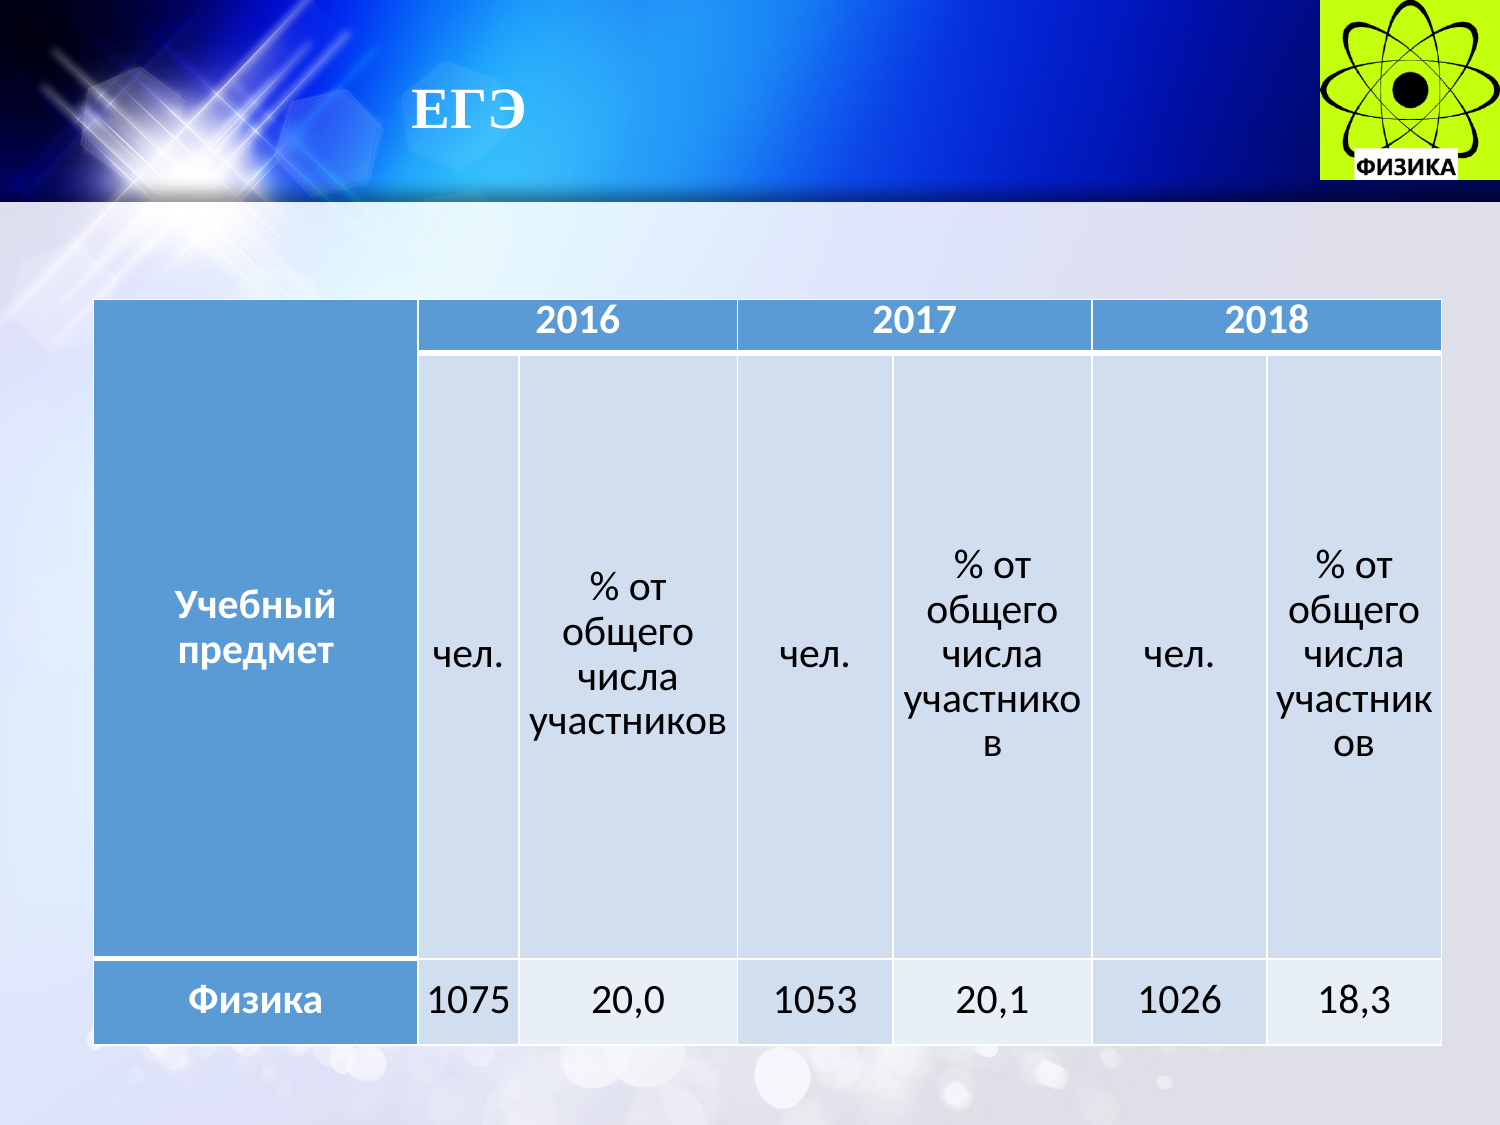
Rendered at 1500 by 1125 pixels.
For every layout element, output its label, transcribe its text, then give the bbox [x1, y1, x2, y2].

picture [0, 0, 1500, 1125]
table_cell 20,0 [520, 960, 737, 1044]
table_cell 1026 [1093, 960, 1266, 1044]
table_cell чел. [419, 356, 518, 958]
table_cell чел. [738, 356, 892, 958]
table_cell Физика [94, 961, 417, 1044]
table_cell % от общего числа участников [1268, 356, 1441, 958]
table_cell чел. [1093, 356, 1266, 958]
text_box ЕГЭ [340, 63, 1320, 149]
table_cell % от общего числа участников [894, 356, 1091, 958]
table_header 2018 [1093, 300, 1441, 350]
table_cell 1053 [738, 960, 892, 1044]
table_cell 18,3 [1268, 960, 1441, 1044]
table_header Учебный предмет [94, 300, 417, 956]
table_header 2017 [738, 300, 1091, 350]
table_cell 1075 [419, 960, 518, 1044]
table_cell % от общего числа участников [520, 356, 737, 958]
table_cell 20,1 [894, 960, 1091, 1044]
table_header 2016 [419, 300, 737, 350]
